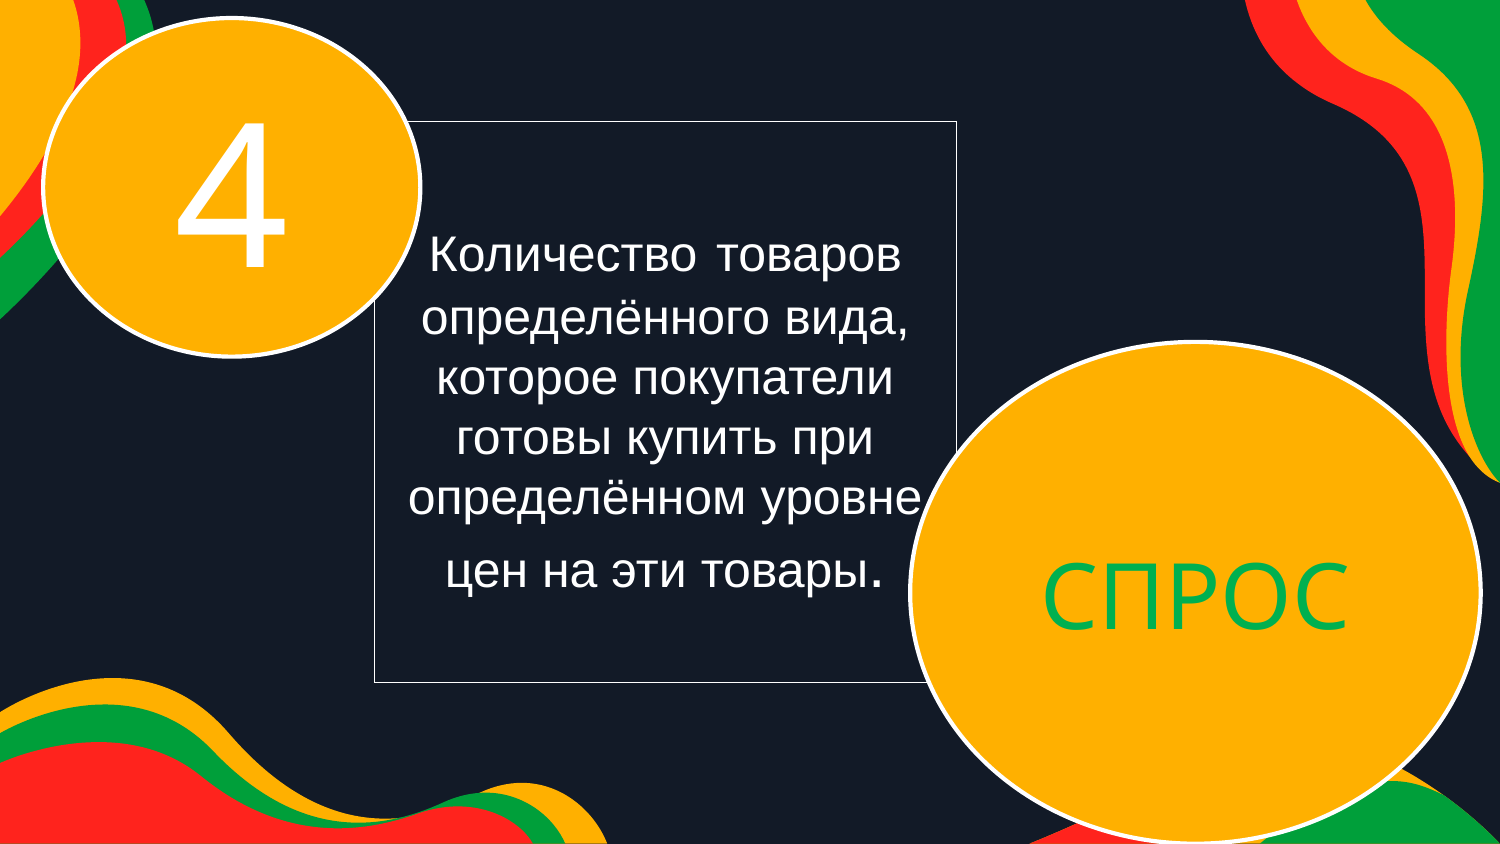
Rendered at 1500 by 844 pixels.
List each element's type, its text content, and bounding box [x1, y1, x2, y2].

text_box СПРОС [908, 339, 1483, 844]
title Количество товаров определённого вида, которое покупатели готовы купить при определённом уровне цен на эти товары. [374, 121, 957, 683]
text_box 4 [41, 15, 423, 359]
